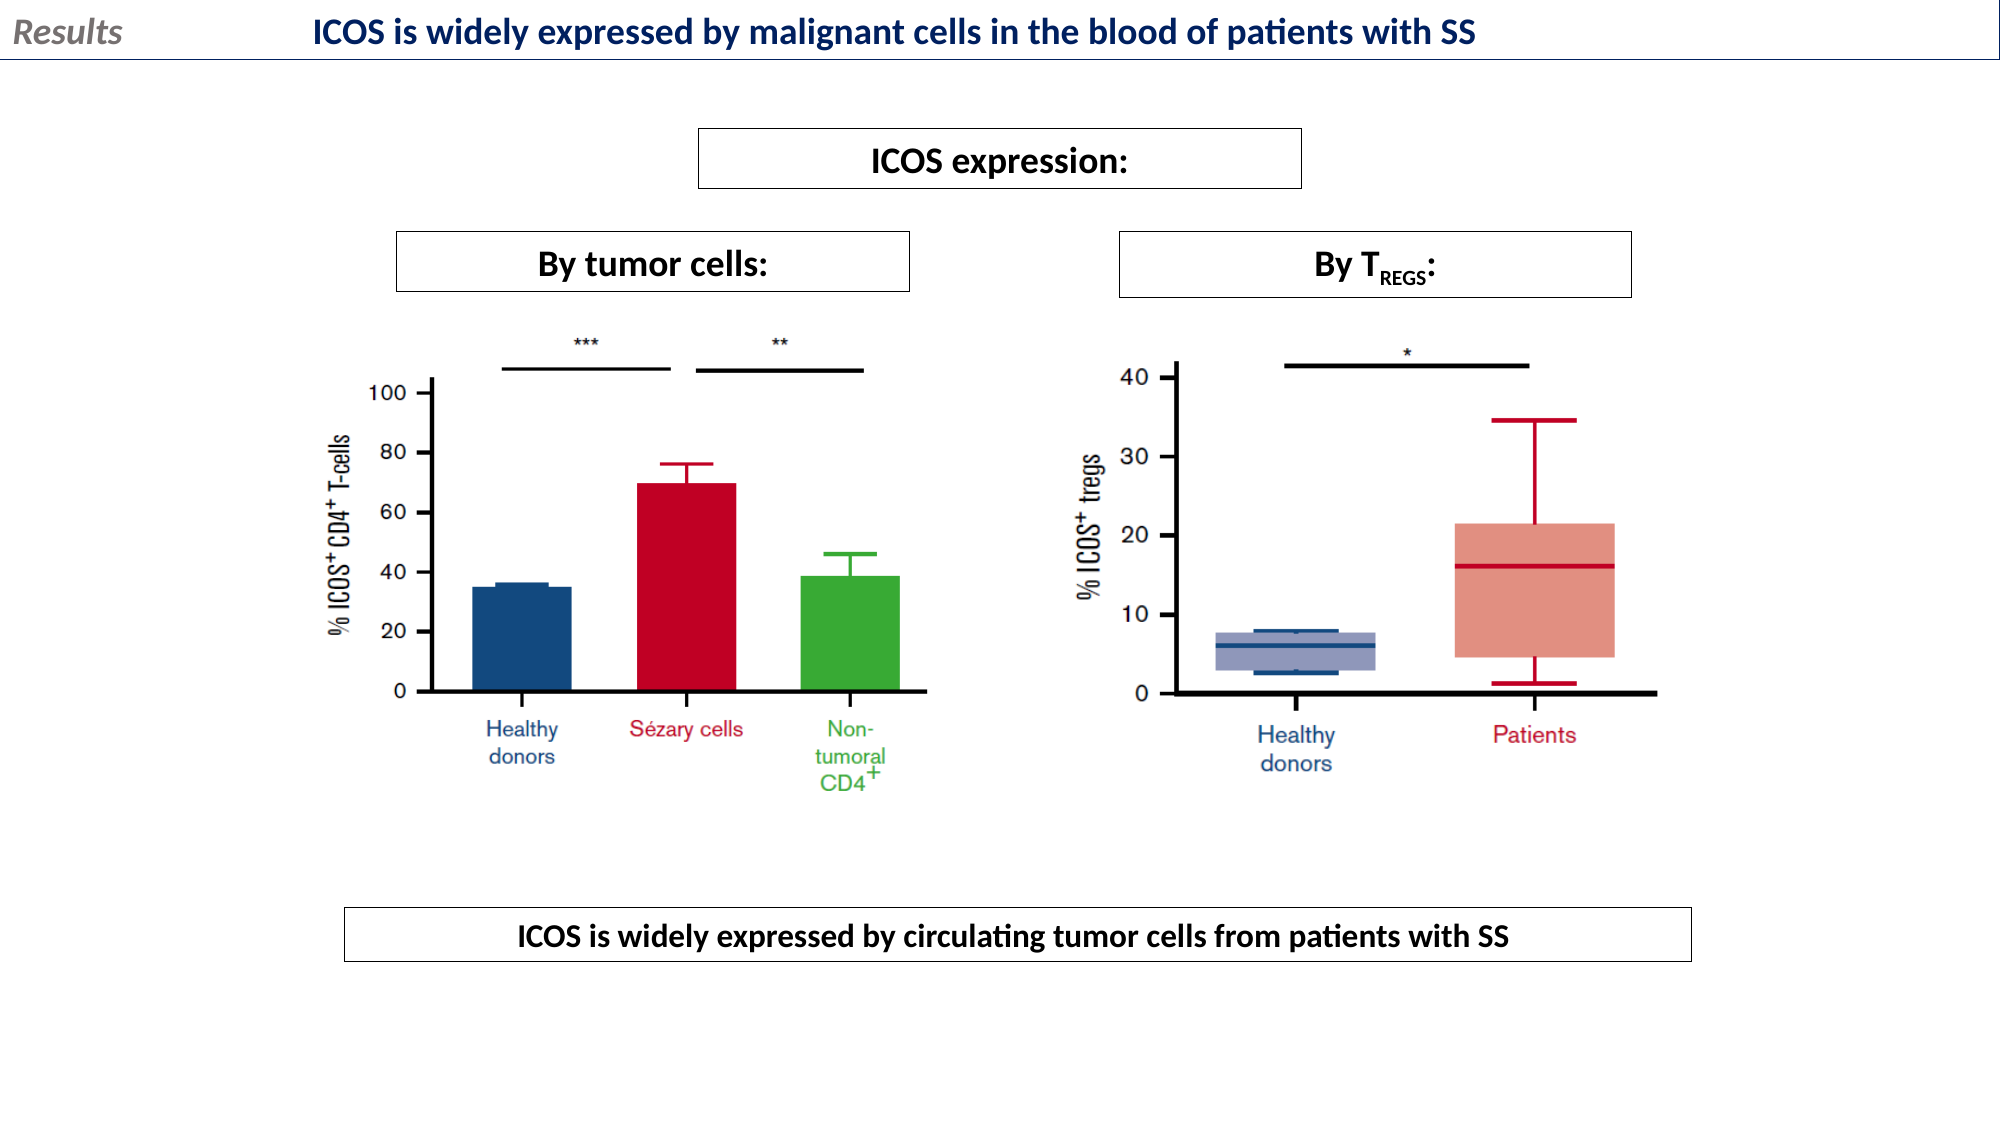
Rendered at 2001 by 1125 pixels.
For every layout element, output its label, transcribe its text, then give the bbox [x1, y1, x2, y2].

picture [307, 311, 939, 810]
text_box ICOS is widely expressed by circulating tumor cells from patients with SS [344, 907, 1692, 962]
text_box ICOS expression: [698, 128, 1302, 189]
picture [1048, 333, 1679, 791]
text_box By TREGS: [1119, 231, 1632, 298]
text_box By tumor cells: [396, 231, 910, 292]
text_box Results ICOS is widely expressed by malignant cells in the blood of patients with SS [0, 0, 2000, 60]
